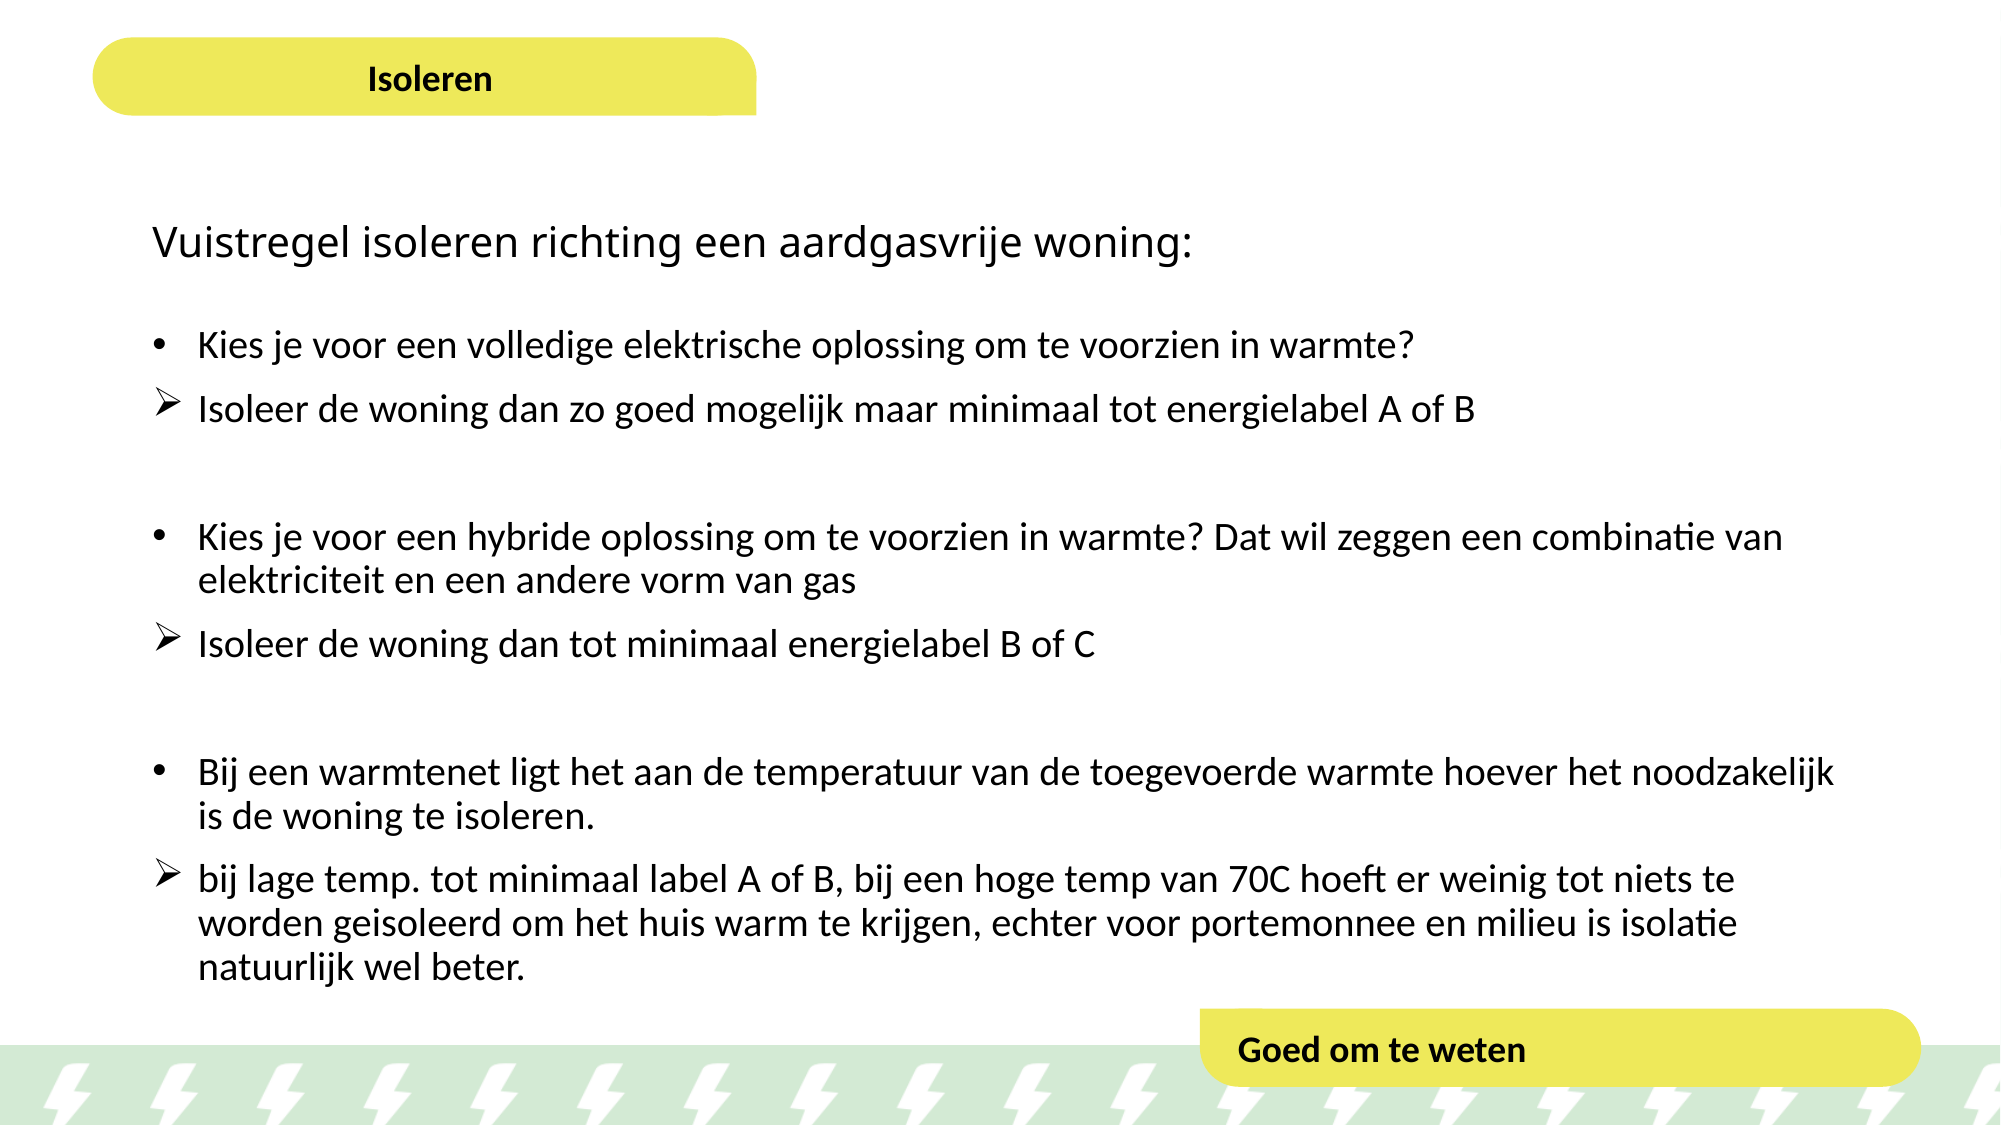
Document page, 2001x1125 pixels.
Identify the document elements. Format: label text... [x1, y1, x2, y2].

list Kies je voor een volledige elektrische oplossing om te voorzien in warmte? Isoleer de woning dan zo goed mogelijk maar minimaal tot energielabel A of B Kies je voor een hybride oplossing om te voorzien in warmte? Dat wil zeggen een combinatie van elektriciteit en een andere vorm van gas Isoleer de woning dan tot minimaal energielabel B of C Bij een warmtenet ligt het aan de temperatuur van de toegevoerde warmte hoever het noodzakelijk is de woning te isoleren. bij lage temp. tot minimaal label A of B, bij een hoge temp van 70C hoeft er weinig tot niets te worden geisoleerd om het huis warm te krijgen, echter voor portemonnee en milieu is isolatie natuurlijk wel beter. [137, 326, 1864, 1004]
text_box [92, 37, 757, 116]
title Vuistregel isoleren richting een aardgasvrije woning: [137, 212, 1864, 326]
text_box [1199, 1008, 1922, 1087]
